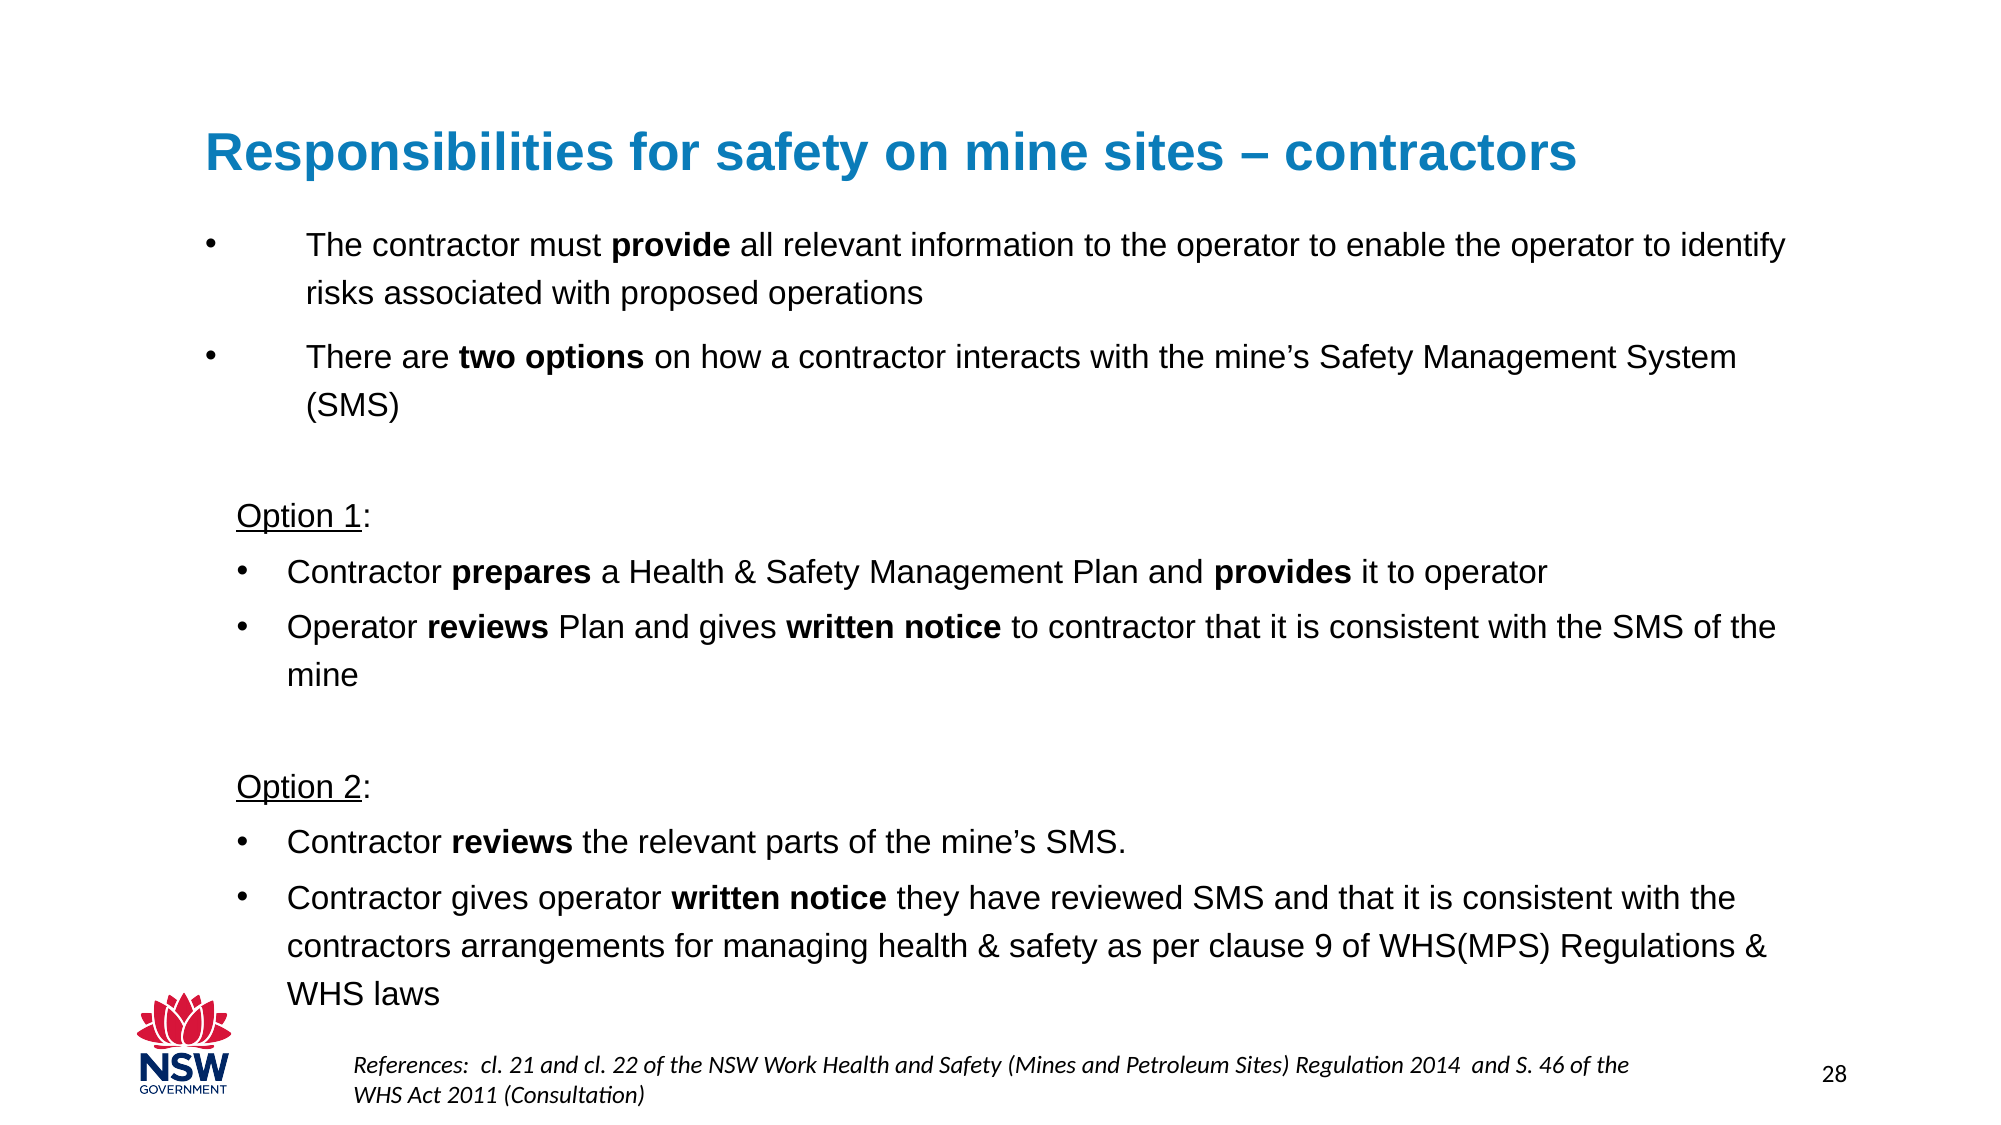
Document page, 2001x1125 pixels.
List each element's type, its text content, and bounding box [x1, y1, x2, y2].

text_box Responsibilities for safety on mine sites – contractors [190, 98, 1784, 208]
list The contractor must provide all relevant information to the operator to enable the operator to identify risks associated with proposed operations There are two options on how a contractor interacts with the mine’s Safety Management System (SMS) Option 1: Contractor prepares a Health & Safety Management Plan and provides it to operator Operator reviews Plan and gives written notice to contractor that it is consistent with the SMS of the mine Option 2: Contractor reviews the relevant parts of the mine’s SMS. Contractor gives operator written notice they have reviewed SMS and that it is consistent with the contractors arrangements for managing health & safety as per clause 9 of WHS(MPS) Regulations & WHS laws [160, 208, 1841, 1025]
text_box References: cl. 21 and cl. 22 of the NSW Work Health and Safety (Mines and Petroleum Sites) Regulation 2014 and S. 46 of the WHS Act 2011 (Consultation) [338, 1041, 1685, 1116]
slide_number 28 [1412, 1042, 1863, 1103]
picture [121, 981, 252, 1111]
